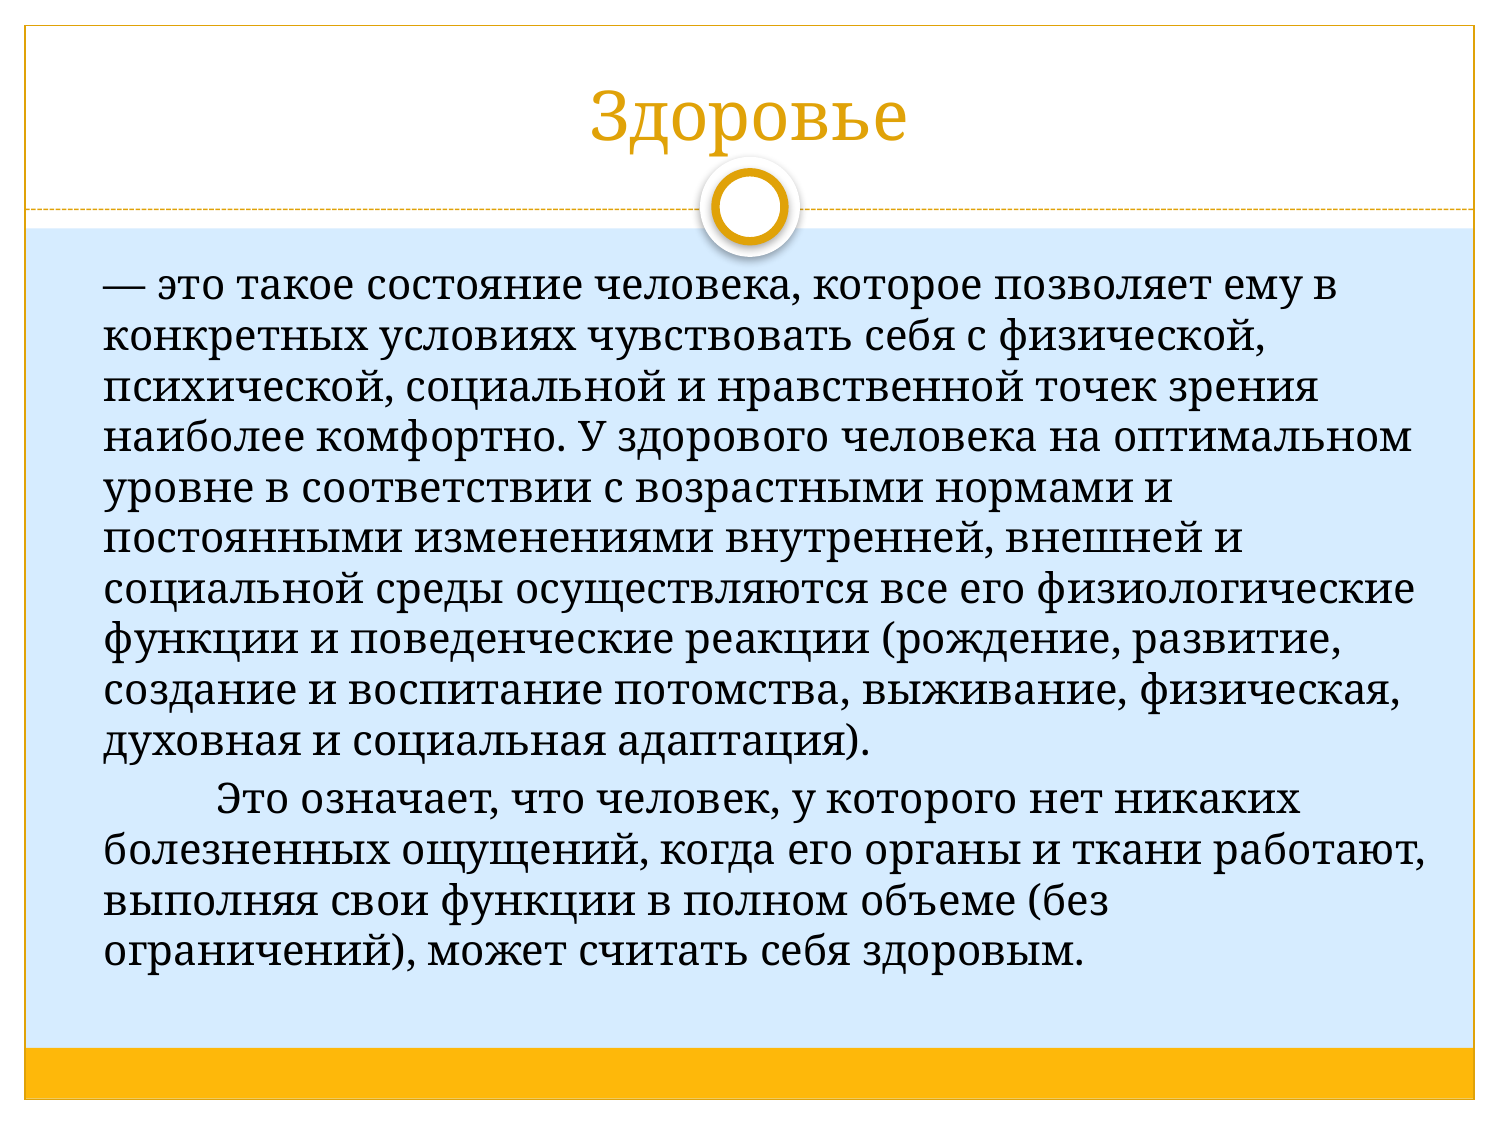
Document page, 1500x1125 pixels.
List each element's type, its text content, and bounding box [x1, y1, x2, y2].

list — это такое состояние человека, которое позволяет ему в конкретных условиях чувствовать себя с физической, психической, социальной и нравственной точек зрения наиболее комфортно. У здорового человека на оптимальном уровне в соответствии с возрастными нормами и постоянными изменениями внутренней, внешней и социальной среды осуществляются все его физиологические функции и поведенческие реакции (рождение, развитие, создание и воспитание потомства, выживание, физическая, духовная и социальная адаптация). Это означает, что человек, у которого нет никаких болезненных ощущений, когда его органы и ткани работают, выполняя свои функции в полном объеме (без ограничений), может считать себя здоровым. [49, 250, 1445, 1001]
title Здоровье [49, 37, 1450, 162]
